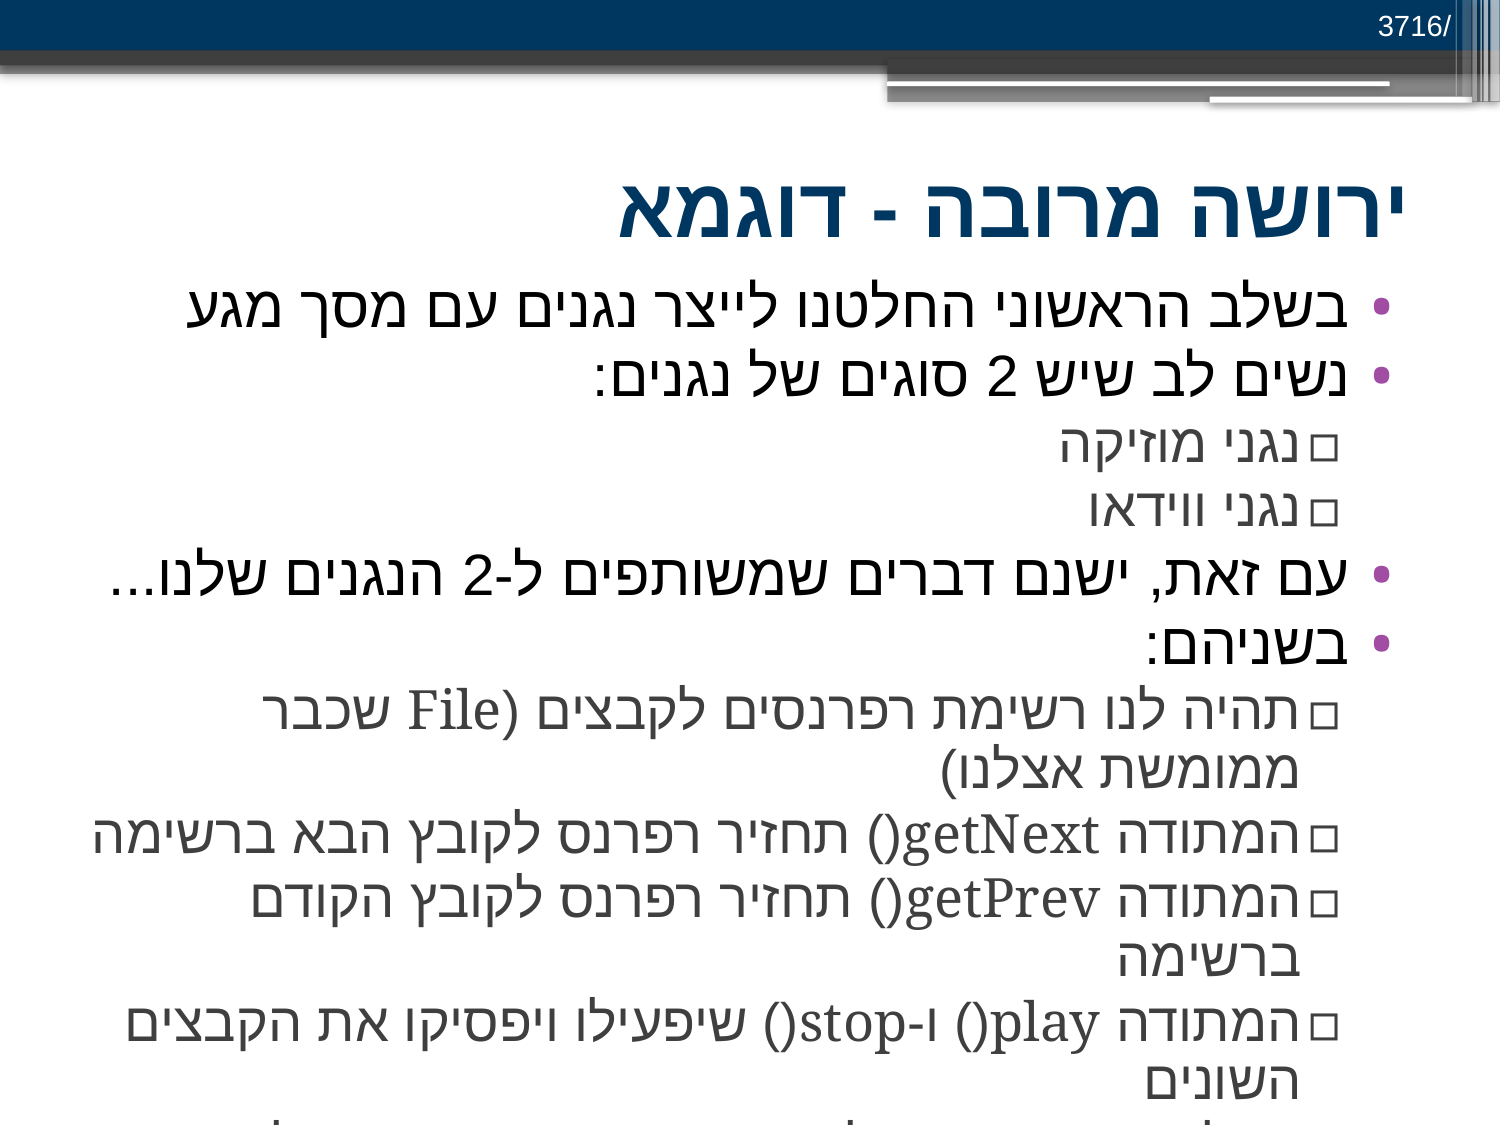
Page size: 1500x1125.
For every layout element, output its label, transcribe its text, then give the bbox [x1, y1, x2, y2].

list בשלב הראשוני החלטנו לייצר נגנים עם מסך מגע נשים לב שיש 2 סוגים של נגנים: נגני מוזיקה נגני ווידאו עם זאת, ישנם דברים שמשותפים ל-2 הנגנים שלנו... בשניהם: תהיה לנו רשימת רפרנסים לקבצים (File שכבר ממומשת אצלנו) המתודה getNext() תחזיר רפרנס לקובץ הבא ברשימה המתודה getPrev() תחזיר רפרנס לקובץ הקודם ברשימה המתודה play() ו-stop() שיפעילו ויפסיקו את הקבצים השונים יש להחזיק אינדקס לקובץ הנוכחי שהנגן מפעיל (ישנן מתודות ומשתני מחלקה נוספים) [75, 269, 1425, 1079]
slide_number /3716 [1316, 0, 1466, 61]
title ירושה מרובה - דוגמא [75, 117, 1425, 269]
